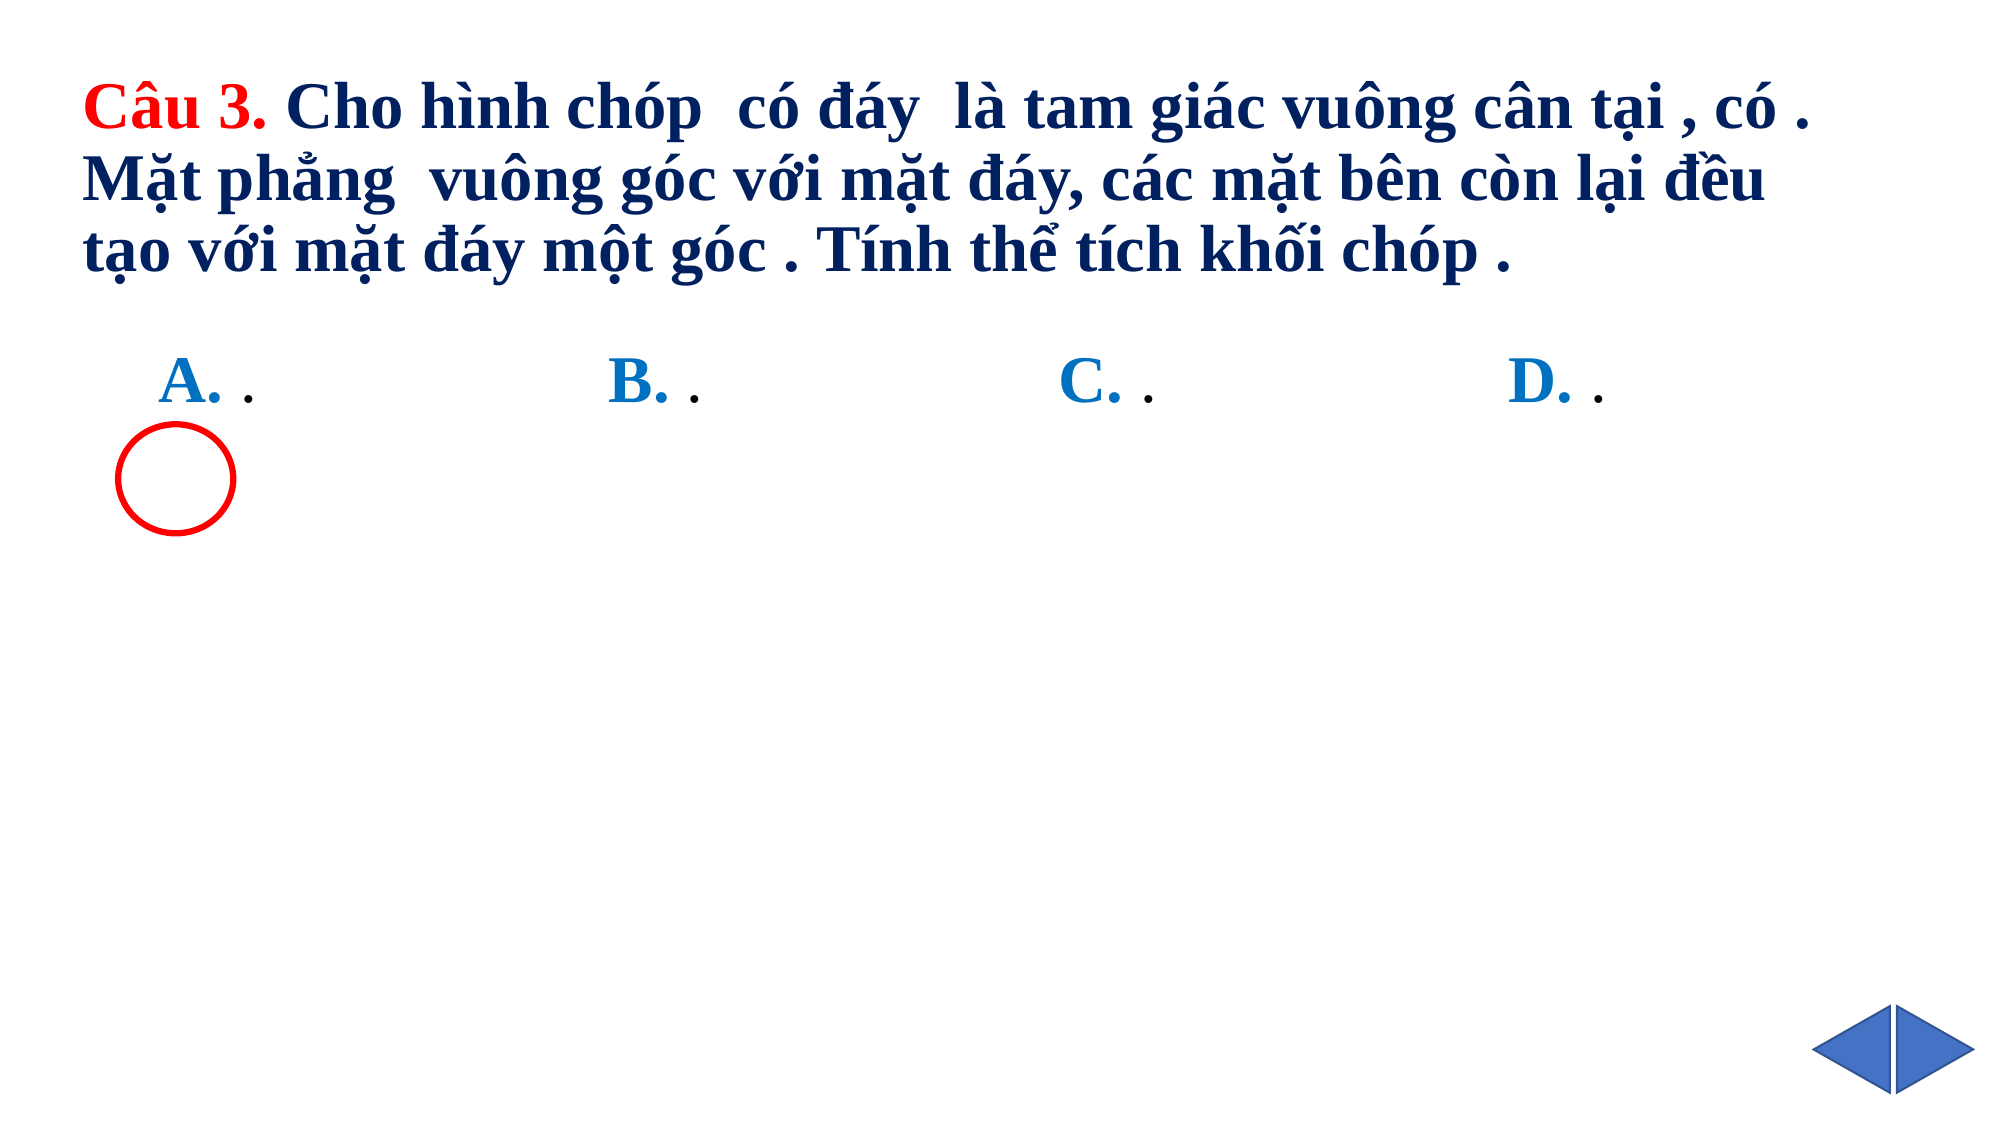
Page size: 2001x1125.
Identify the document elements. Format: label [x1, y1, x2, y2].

text_box [1811, 1004, 1891, 1095]
text_box [1895, 1004, 1976, 1095]
text_box [117, 423, 235, 535]
